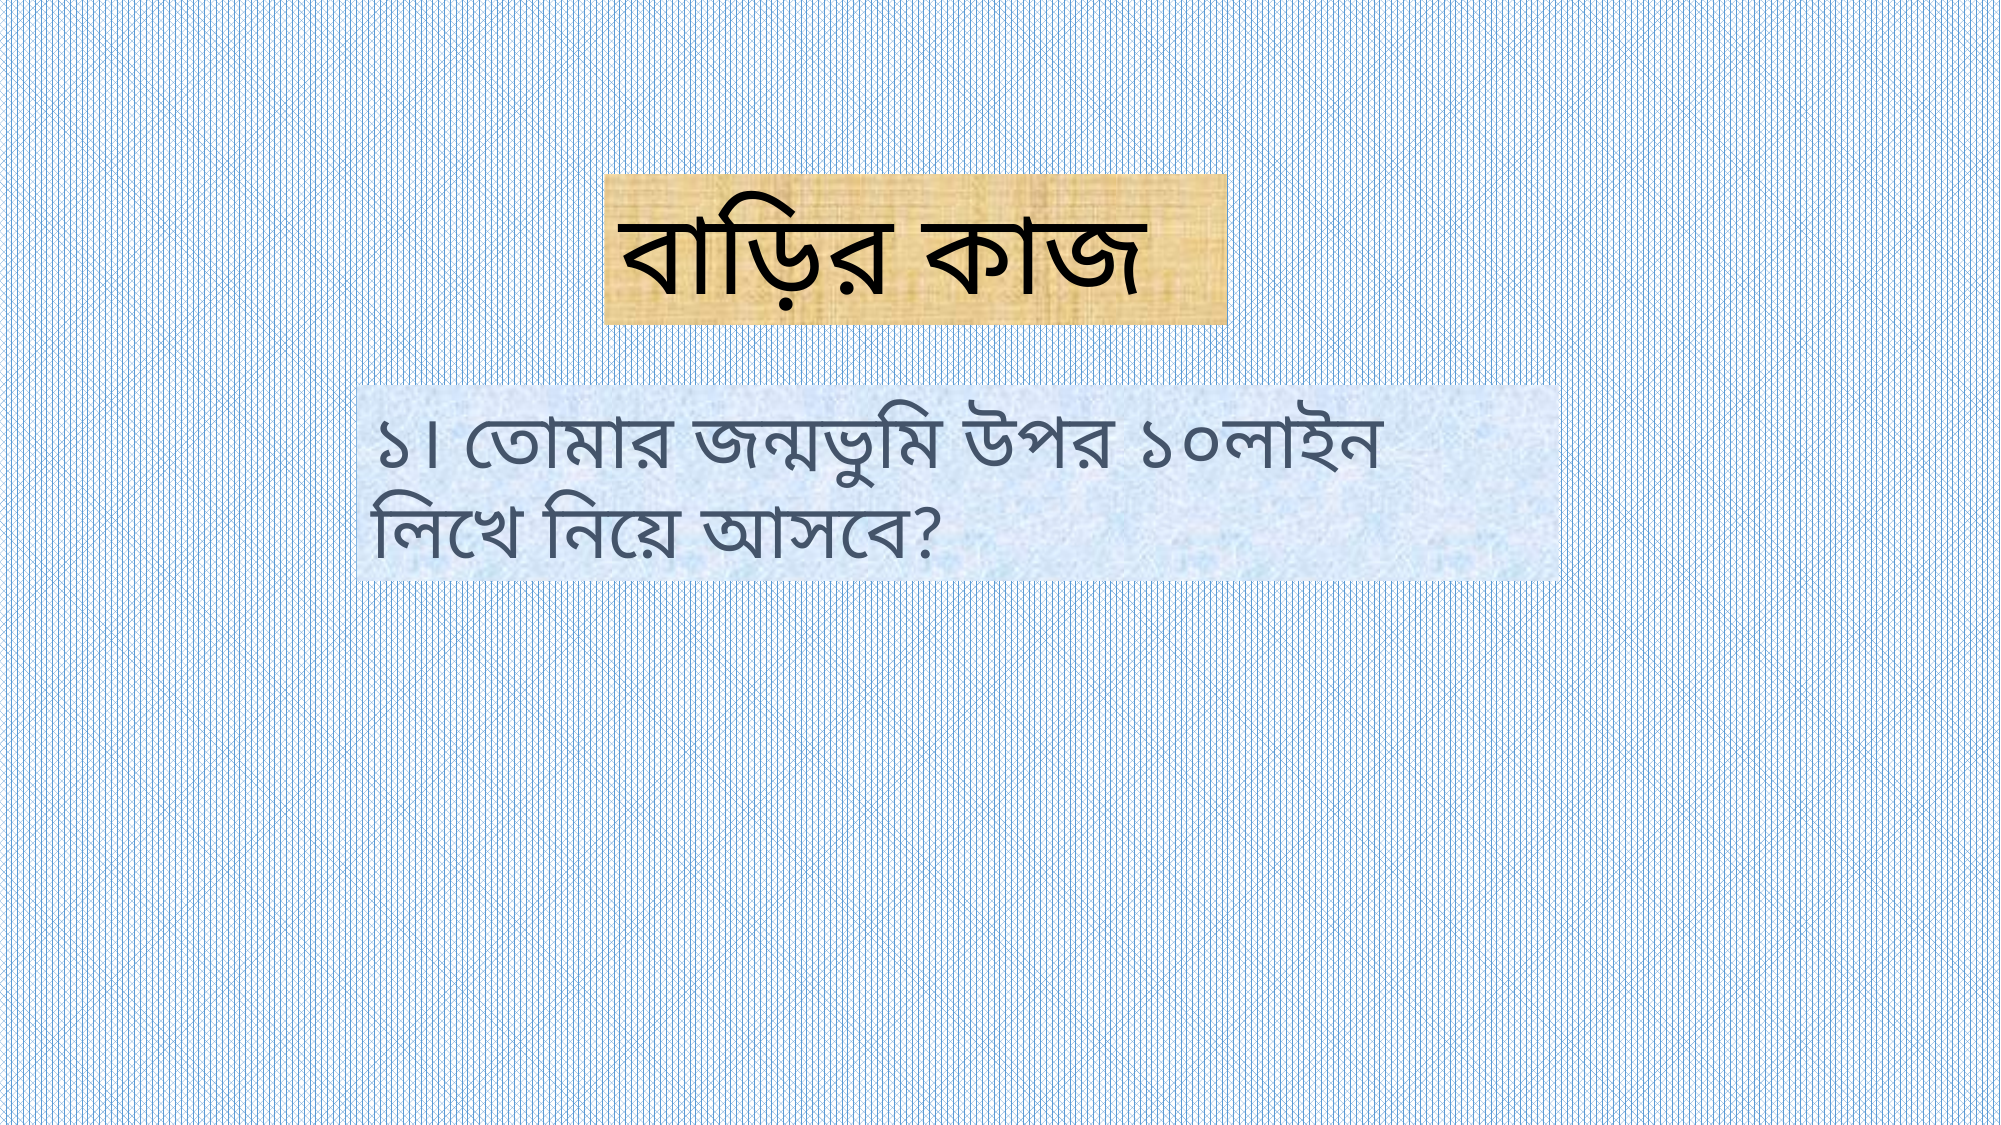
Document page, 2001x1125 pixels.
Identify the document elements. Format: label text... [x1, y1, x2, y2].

text_box বাড়ির কাজ [604, 174, 1227, 325]
text_box ১। তোমার জন্মভুমি উপর ১০লাইন লিখে নিয়ে আসবে? [356, 385, 1559, 581]
